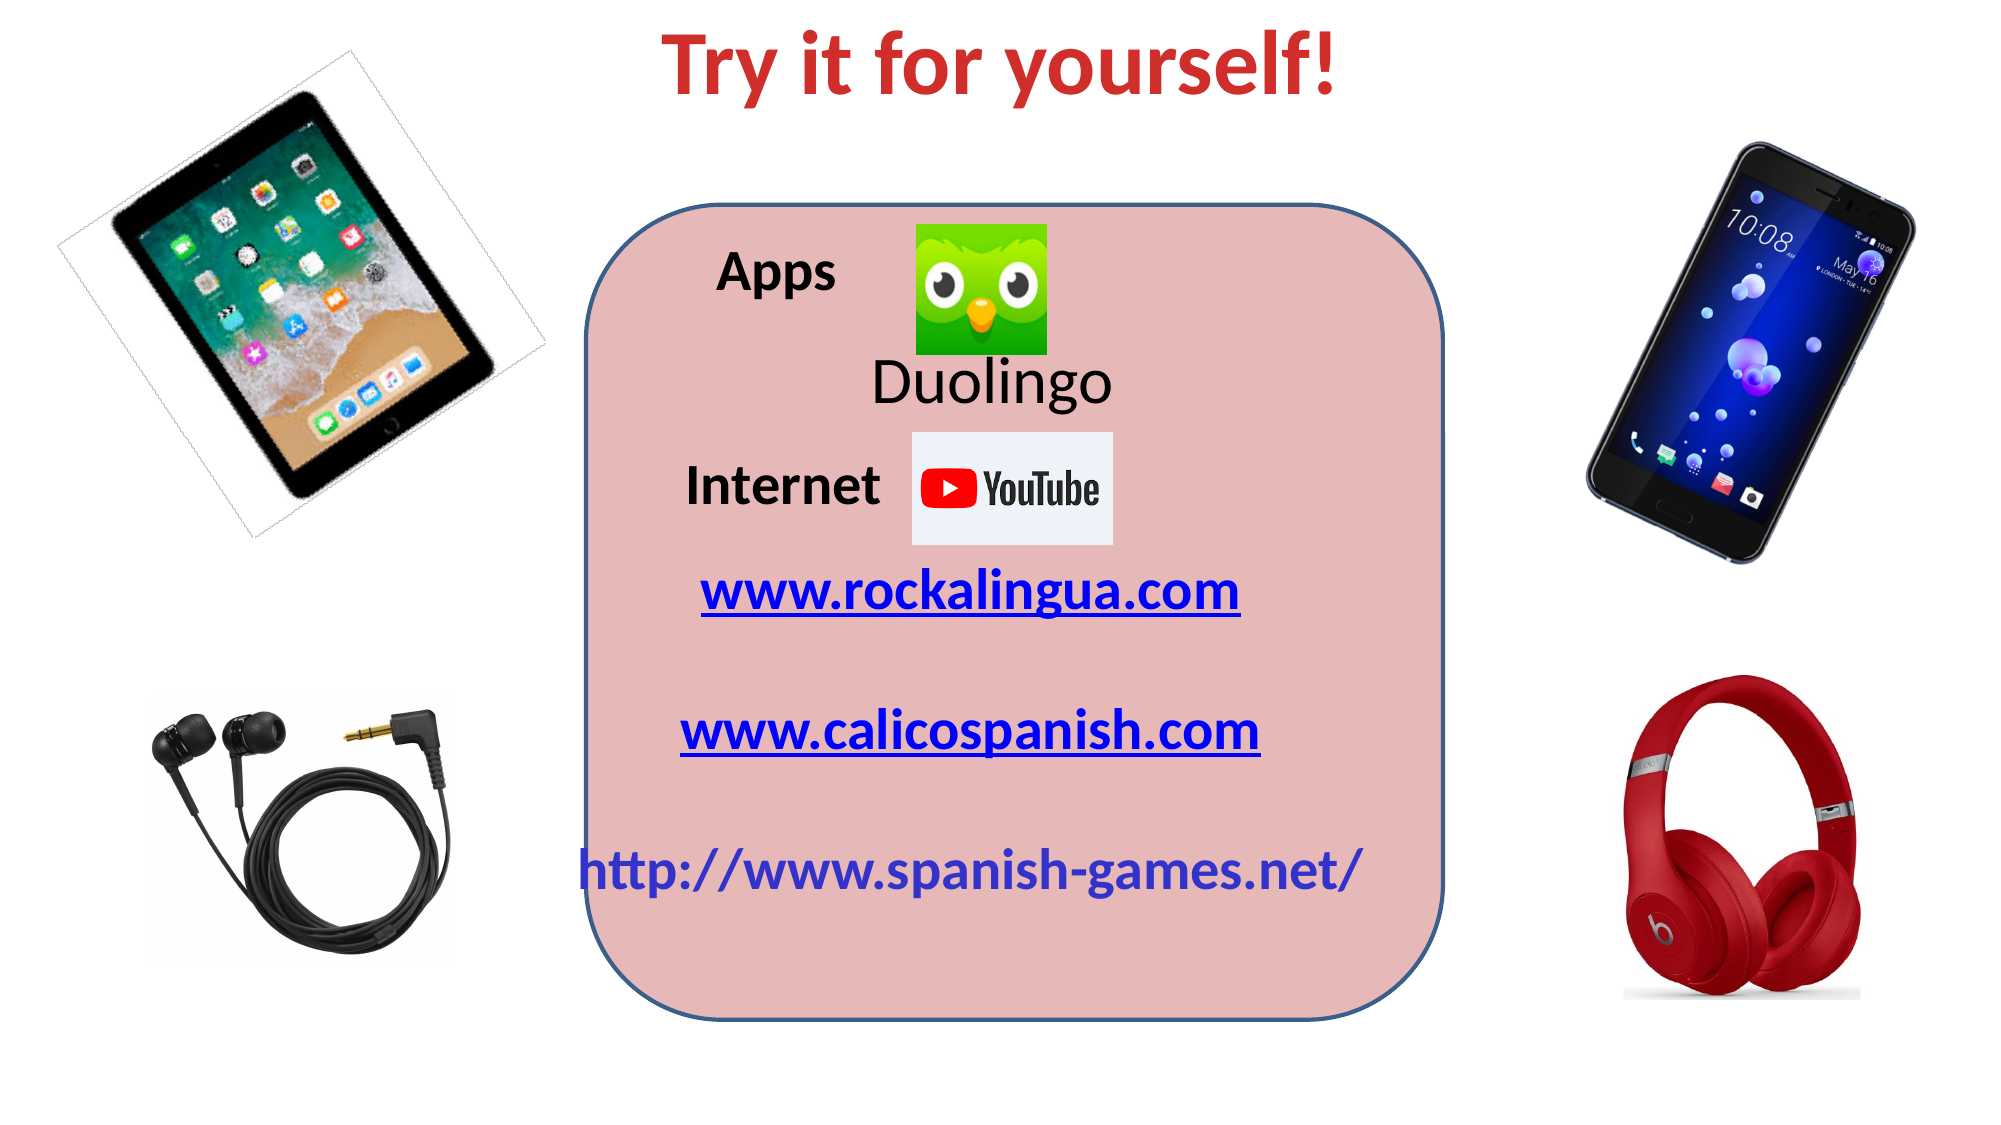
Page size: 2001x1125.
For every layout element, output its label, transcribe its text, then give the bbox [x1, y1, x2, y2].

picture [150, 694, 452, 966]
picture [1568, 126, 1932, 584]
text_box Try it for yourself! [326, 0, 1677, 238]
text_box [556, 204, 1444, 1054]
picture [1559, 675, 1925, 1000]
picture [59, 50, 546, 538]
